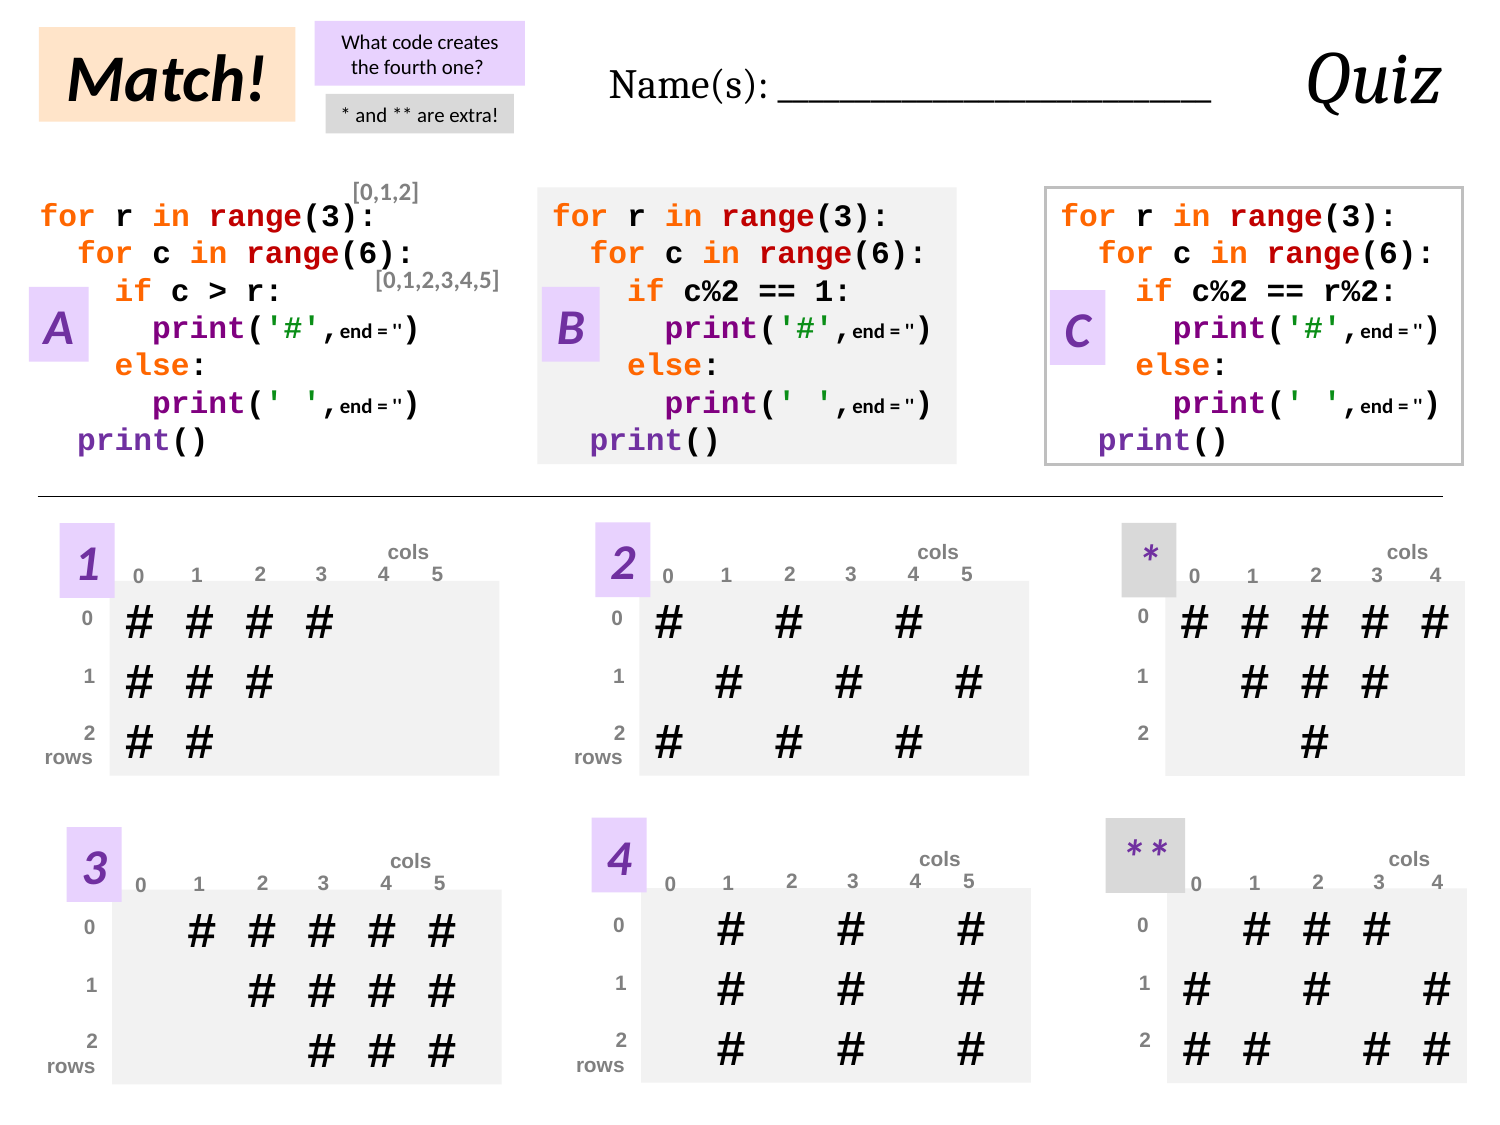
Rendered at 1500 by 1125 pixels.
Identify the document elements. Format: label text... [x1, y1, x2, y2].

text_box 2 [714, 553, 775, 594]
text_box 3 [66, 827, 122, 902]
text_box for r in range(3): for c in range(6): if c > r: print('#',end = '') else: print(' ',end = '') print() [24, 187, 449, 465]
text_box 1 [543, 654, 694, 695]
text_box 0 [595, 862, 746, 903]
text_box 5 [364, 862, 515, 902]
text_box cols [904, 838, 997, 860]
text_box 0 [1177, 555, 1270, 596]
text_box 1 [1069, 962, 1220, 1003]
text_box 2 [716, 860, 777, 901]
text_box 1 [1067, 655, 1218, 696]
text_box cols [902, 531, 995, 553]
text_box cols [372, 531, 466, 553]
text_box * and ** are extra! [325, 93, 514, 134]
text_box Match! [38, 27, 296, 122]
text_box 4 [1362, 860, 1500, 901]
text_box 2 [1241, 553, 1302, 594]
text_box 3 [248, 862, 311, 902]
text_box 2 [187, 862, 248, 902]
text_box 1 [545, 962, 696, 1002]
text_box 2 [185, 553, 246, 594]
text_box rows [24, 1061, 111, 1086]
text_box # # # # # # # # # # [1167, 901, 1467, 1084]
text_box 4 [591, 817, 647, 893]
text_box # # # # # # # # # # # # [112, 902, 502, 1085]
text_box 0 [651, 555, 744, 596]
text_box 0 [14, 905, 165, 946]
text_box 2 [546, 1019, 697, 1059]
text_box 3 [775, 553, 838, 594]
text_box 0 [115, 555, 214, 596]
text_box 4 [840, 860, 893, 901]
text_box 3 [777, 860, 840, 901]
text_box 5 [892, 553, 1042, 594]
text_box 2 [1070, 1019, 1220, 1060]
text_box cols [1372, 531, 1465, 553]
text_box for r in range(3): for c in range(6): if c%2 == r%2: print('#',end = '') else: print(' ',end = '') print() [1045, 187, 1463, 465]
text_box 2 [14, 712, 165, 752]
text_box Name(s): ____________________________ [572, 49, 1248, 114]
text_box A [28, 286, 89, 362]
text_box 0 [1121, 863, 1272, 903]
text_box Quiz [1289, 20, 1458, 126]
text_box # # # # # # # # # [639, 594, 1030, 776]
text_box 3 [1303, 860, 1362, 901]
text_box 1 [59, 523, 115, 598]
text_box 0 [542, 597, 693, 637]
text_box # # # # # # # # # [109, 594, 500, 776]
text_box 4 [838, 553, 892, 594]
text_box 0 [1068, 595, 1219, 635]
text_box rows [489, 1043, 640, 1084]
text_box B [541, 286, 600, 362]
text_box 4 [311, 862, 364, 902]
text_box C [1049, 290, 1106, 365]
text_box # # # # # # # # # [1165, 594, 1465, 776]
text_box rows [487, 736, 638, 777]
text_box # # # # # # # # # [641, 901, 1031, 1083]
text_box 0 [12, 597, 163, 637]
text_box 1 [16, 963, 167, 1004]
text_box cols [1373, 838, 1467, 860]
text_box 0 [1067, 904, 1218, 945]
text_box cols [375, 839, 468, 862]
text_box 3 [246, 553, 308, 594]
text_box 2 [1243, 860, 1303, 901]
text_box 4 [308, 553, 362, 594]
text_box 2 [595, 522, 651, 598]
text_box 4 [1360, 553, 1500, 594]
text_box 2 [544, 712, 695, 752]
text_box 2 [1068, 712, 1219, 753]
text_box 5 [893, 860, 1044, 901]
text_box 3 [1302, 553, 1360, 594]
text_box 5 [362, 553, 513, 594]
text_box rows [22, 752, 108, 777]
text_box 0 [65, 864, 216, 905]
text_box for r in range(3): for c in range(6): if c%2 == 1: print('#',end = '') else: print(' ',end = '') print() [537, 187, 957, 465]
text_box 1 [14, 654, 165, 695]
text_box 0 [543, 904, 694, 945]
text_box [0,1,2] [337, 168, 538, 214]
text_box [0,1,2,3,4,5] [360, 256, 561, 302]
text_box What code creates the fourth one? [314, 20, 525, 86]
text_box ** [1105, 818, 1186, 893]
text_box 2 [17, 1020, 168, 1061]
text_box * [1121, 522, 1177, 595]
